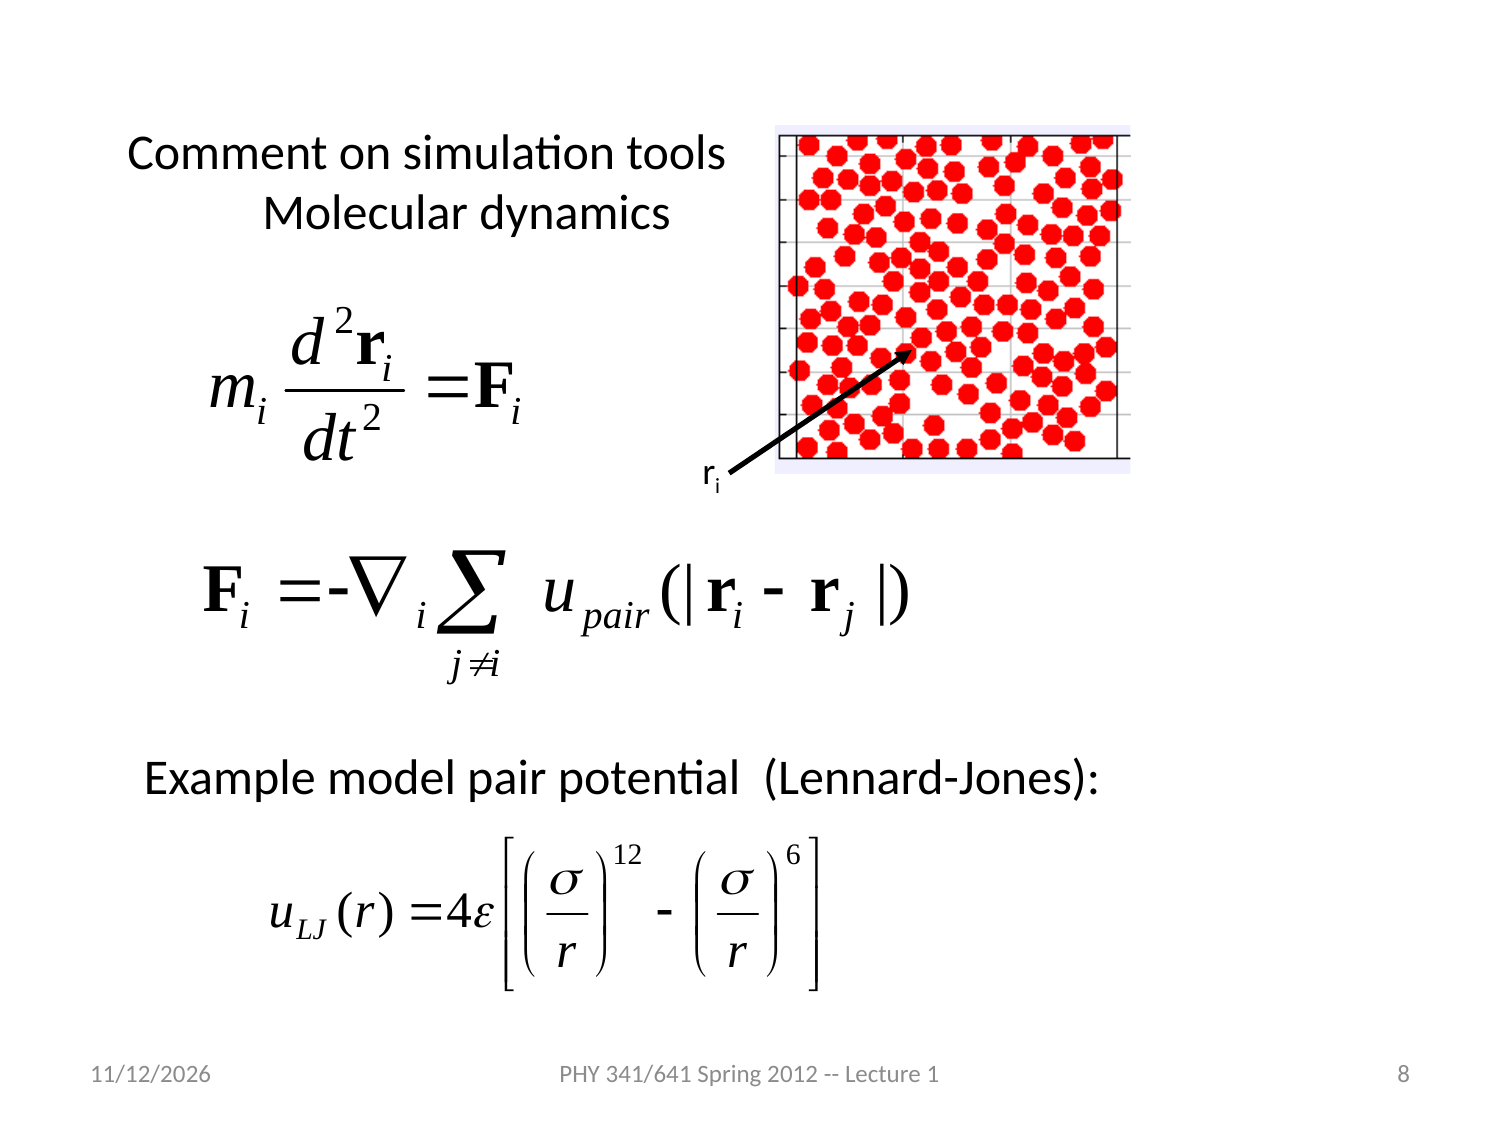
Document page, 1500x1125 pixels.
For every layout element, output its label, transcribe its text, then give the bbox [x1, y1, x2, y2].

slide_number 8 [1074, 1042, 1425, 1103]
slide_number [75, 1042, 425, 1103]
text_box Example model pair potential (Lennard-Jones): [129, 737, 1330, 813]
text_box Comment on simulation tools Molecular dynamics [112, 112, 1313, 248]
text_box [198, 288, 533, 476]
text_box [192, 537, 926, 697]
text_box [262, 824, 838, 1005]
picture [774, 124, 1131, 474]
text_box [728, 349, 913, 474]
footer PHY 341/641 Spring 2012 -- Lecture 1 [512, 1042, 988, 1103]
text_box ri [687, 439, 750, 506]
